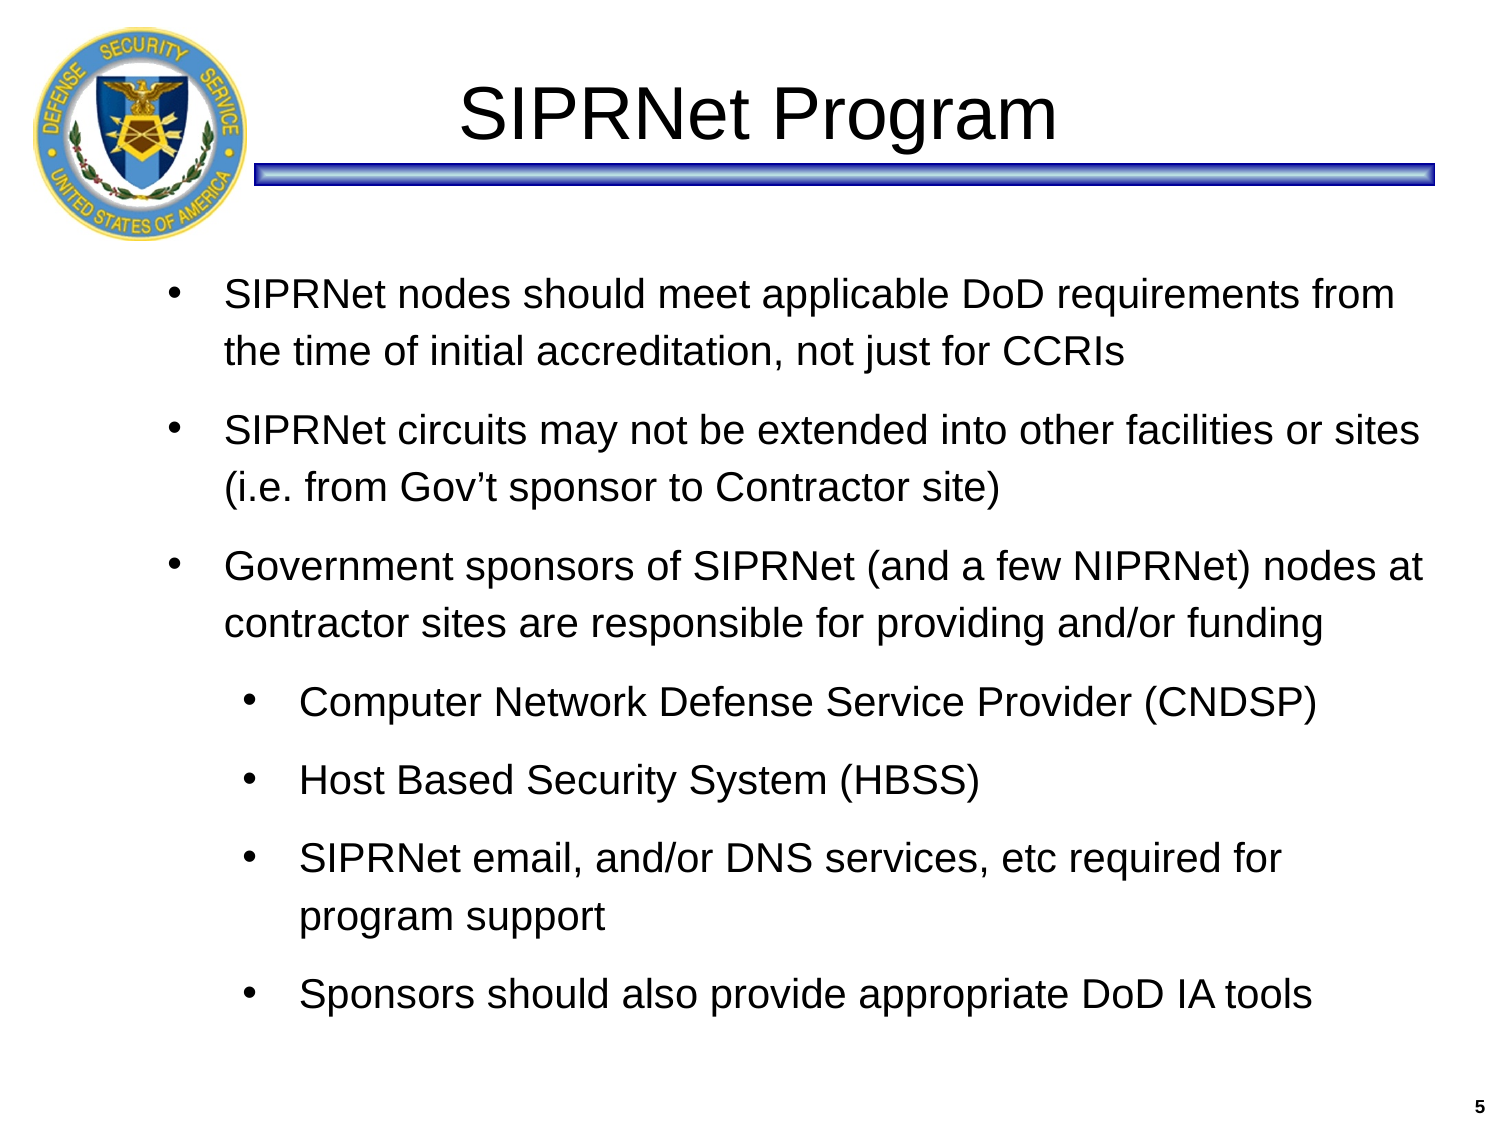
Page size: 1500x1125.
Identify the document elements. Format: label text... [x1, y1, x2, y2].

list [193, 196, 1453, 1082]
text_box SIPRNet Program [156, 56, 1362, 251]
picture [33, 27, 247, 241]
text_box SIPRNet nodes should meet applicable DoD requirements from the time of initial accreditation, not just for CCRIs SIPRNet circuits may not be extended into other facilities or sites (i.e. from Gov’t sponsor to Contractor site) Government sponsors of SIPRNet (and a few NIPRNet) nodes at contractor sites are responsible for providing and/or funding Computer Network Defense Service Provider (CNDSP) Host Based Security System (HBSS) SIPRNet email, and/or DNS services, etc required for program support Sponsors should also provide appropriate DoD IA tools [77, 251, 1441, 1025]
